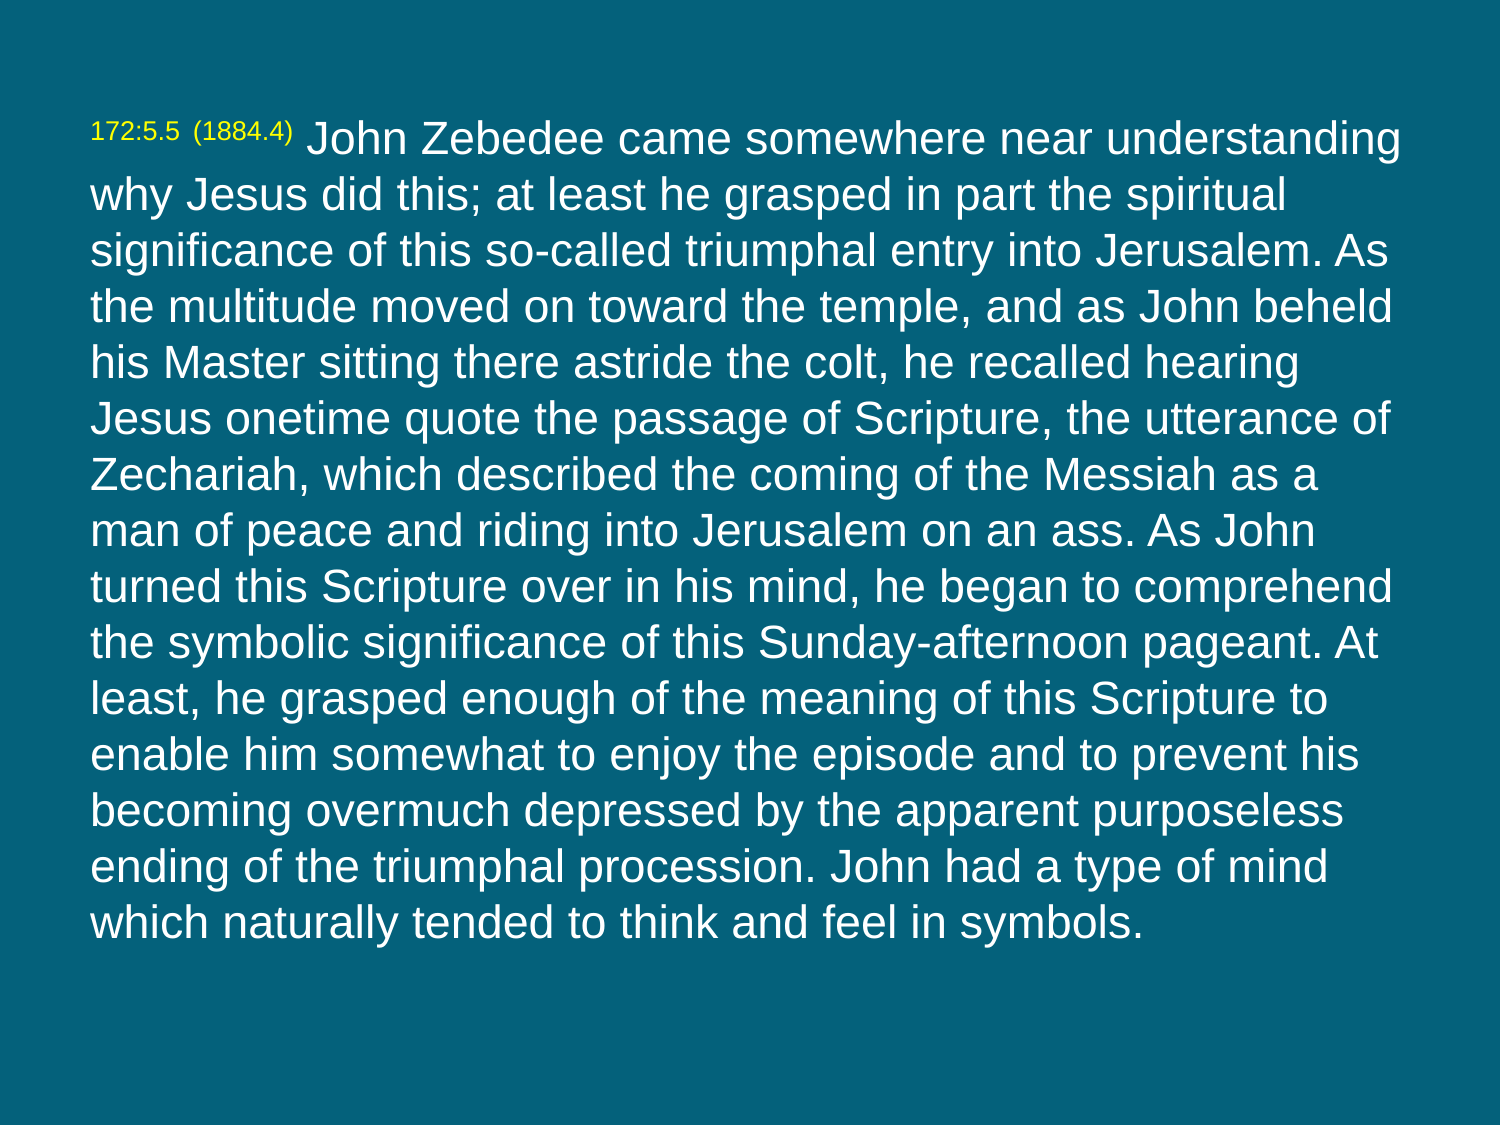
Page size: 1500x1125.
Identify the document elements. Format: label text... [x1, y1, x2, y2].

list 172:5.5 (1884.4) John Zebedee came somewhere near understanding why Jesus did this; at least he grasped in part the spiritual significance of this so-called triumphal entry into Jerusalem. As the multitude moved on toward the temple, and as John beheld his Master sitting there astride the colt, he recalled hearing Jesus onetime quote the passage of Scripture, the utterance of Zechariah, which described the coming of the Messiah as a man of peace and riding into Jerusalem on an ass. As John turned this Scripture over in his mind, he began to comprehend the symbolic significance of this Sunday-afternoon pageant. At least, he grasped enough of the meaning of this Scripture to enable him somewhat to enjoy the episode and to prevent his becoming overmuch depressed by the apparent purposeless ending of the triumphal procession. John had a type of mind which naturally tended to think and feel in symbols. [75, 99, 1425, 1005]
